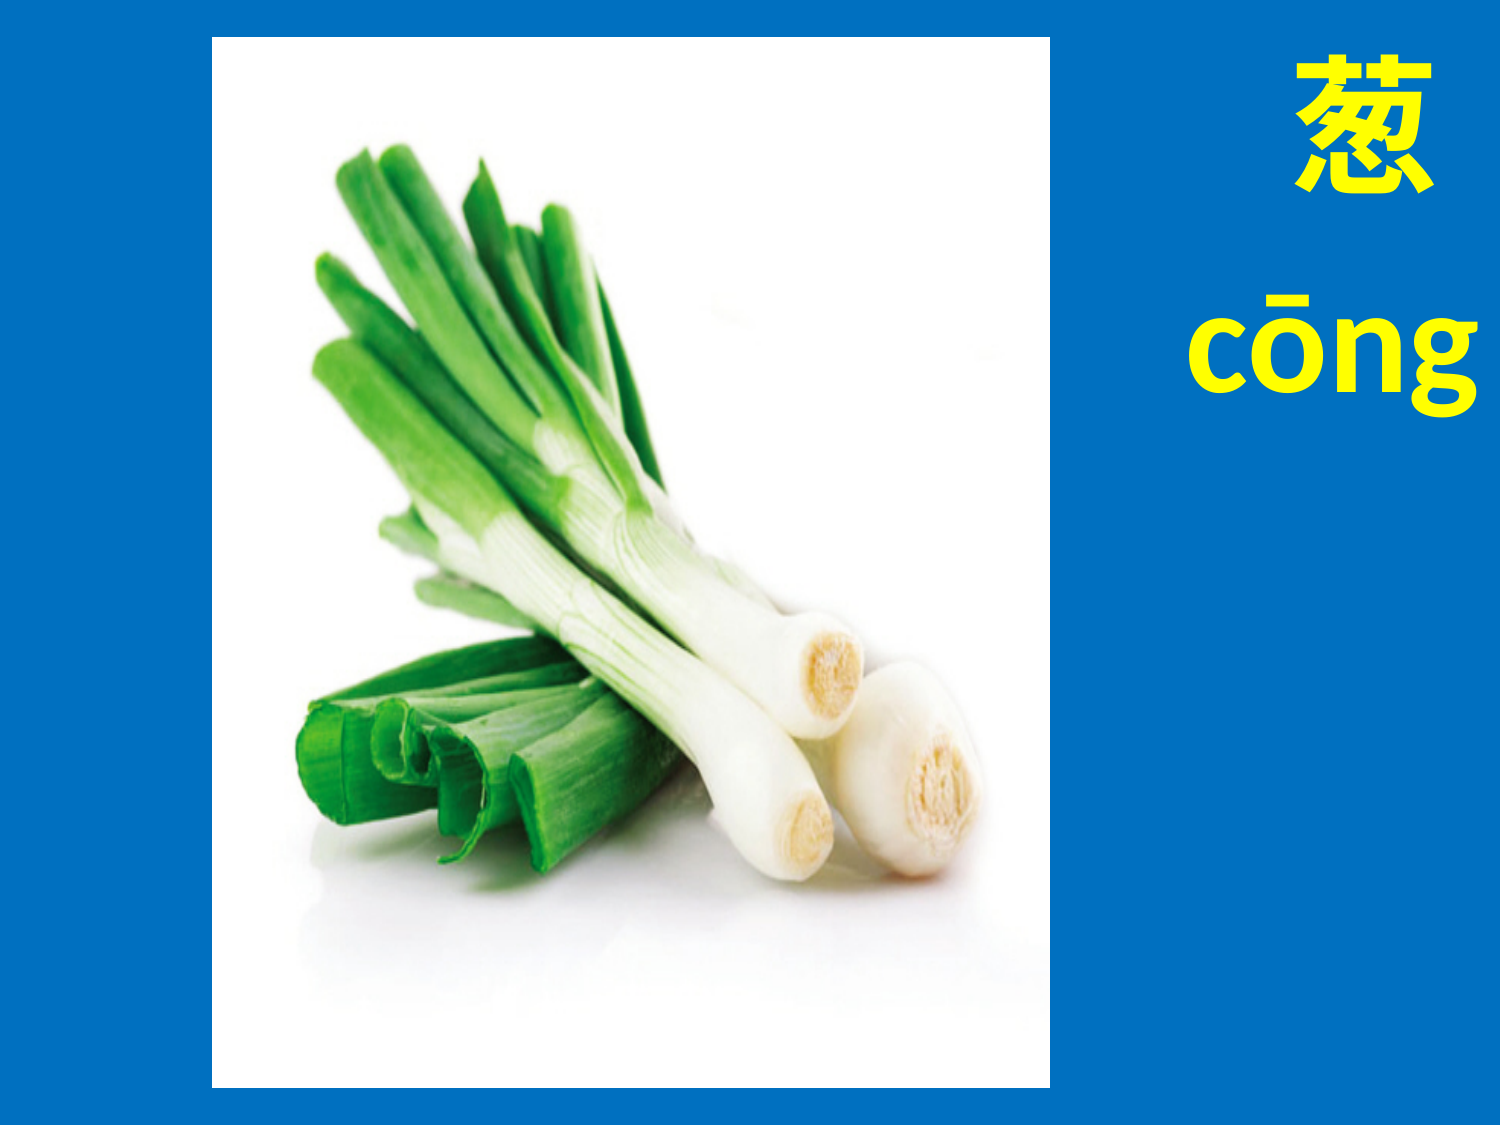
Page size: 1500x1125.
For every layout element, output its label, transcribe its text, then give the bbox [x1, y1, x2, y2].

list 葱 cōng [762, 24, 1500, 1005]
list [212, 37, 1051, 1088]
